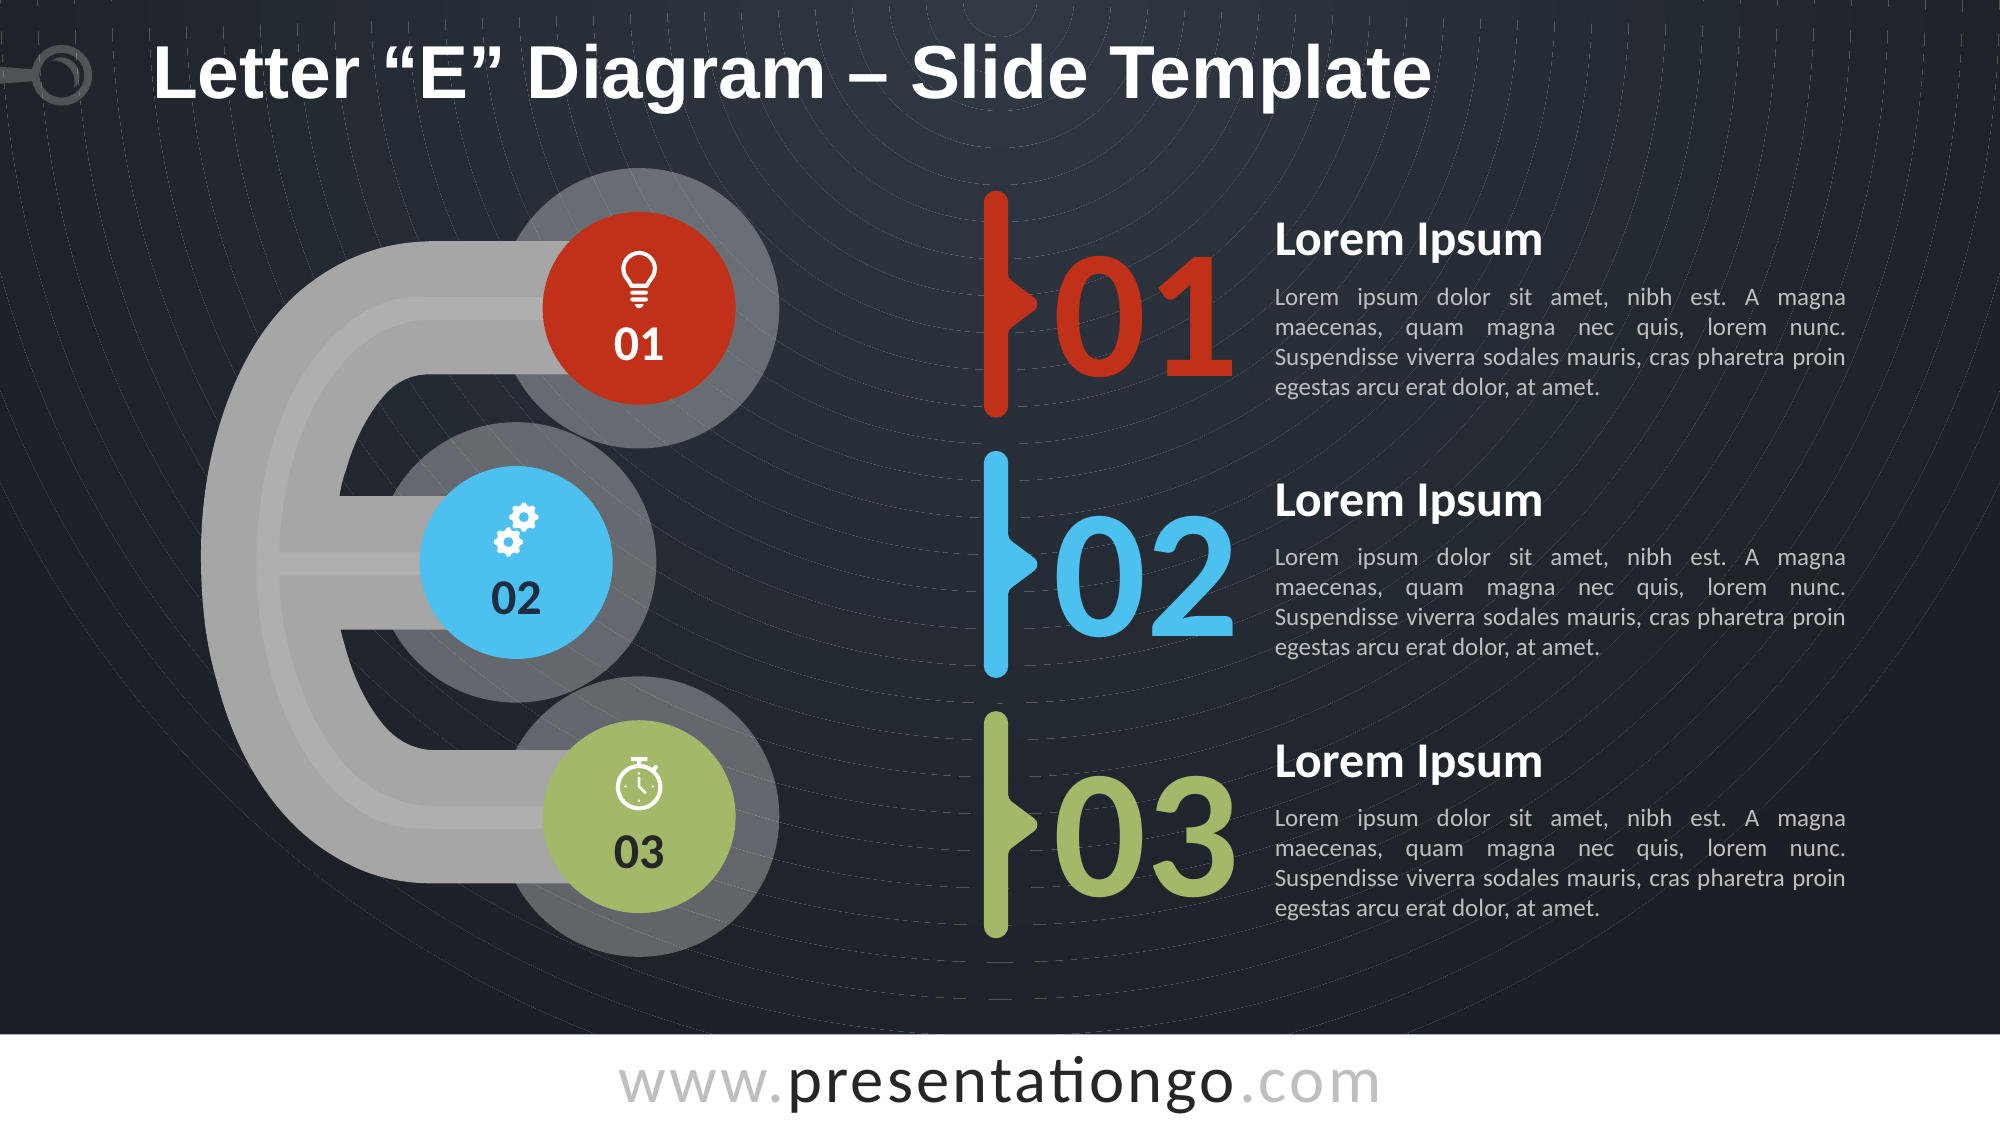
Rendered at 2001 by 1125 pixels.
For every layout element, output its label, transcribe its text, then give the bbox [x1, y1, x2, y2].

text_box [983, 450, 1038, 678]
text_box 03 [542, 720, 736, 914]
text_box [983, 190, 1038, 418]
text_box 01 [1038, 185, 1255, 421]
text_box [606, 750, 672, 817]
text_box [392, 168, 780, 957]
title Letter “E” Diagram – Slide Template [137, 26, 1863, 148]
text_box [200, 240, 569, 884]
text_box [493, 502, 539, 557]
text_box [606, 246, 672, 313]
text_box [1274, 718, 1848, 931]
text_box 02 [1038, 445, 1255, 681]
text_box [983, 711, 1038, 939]
text_box [256, 296, 543, 829]
text_box 02 [419, 466, 613, 659]
text_box 03 [1038, 706, 1255, 941]
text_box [1274, 458, 1848, 670]
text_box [1274, 197, 1848, 410]
text_box 01 [542, 211, 736, 405]
